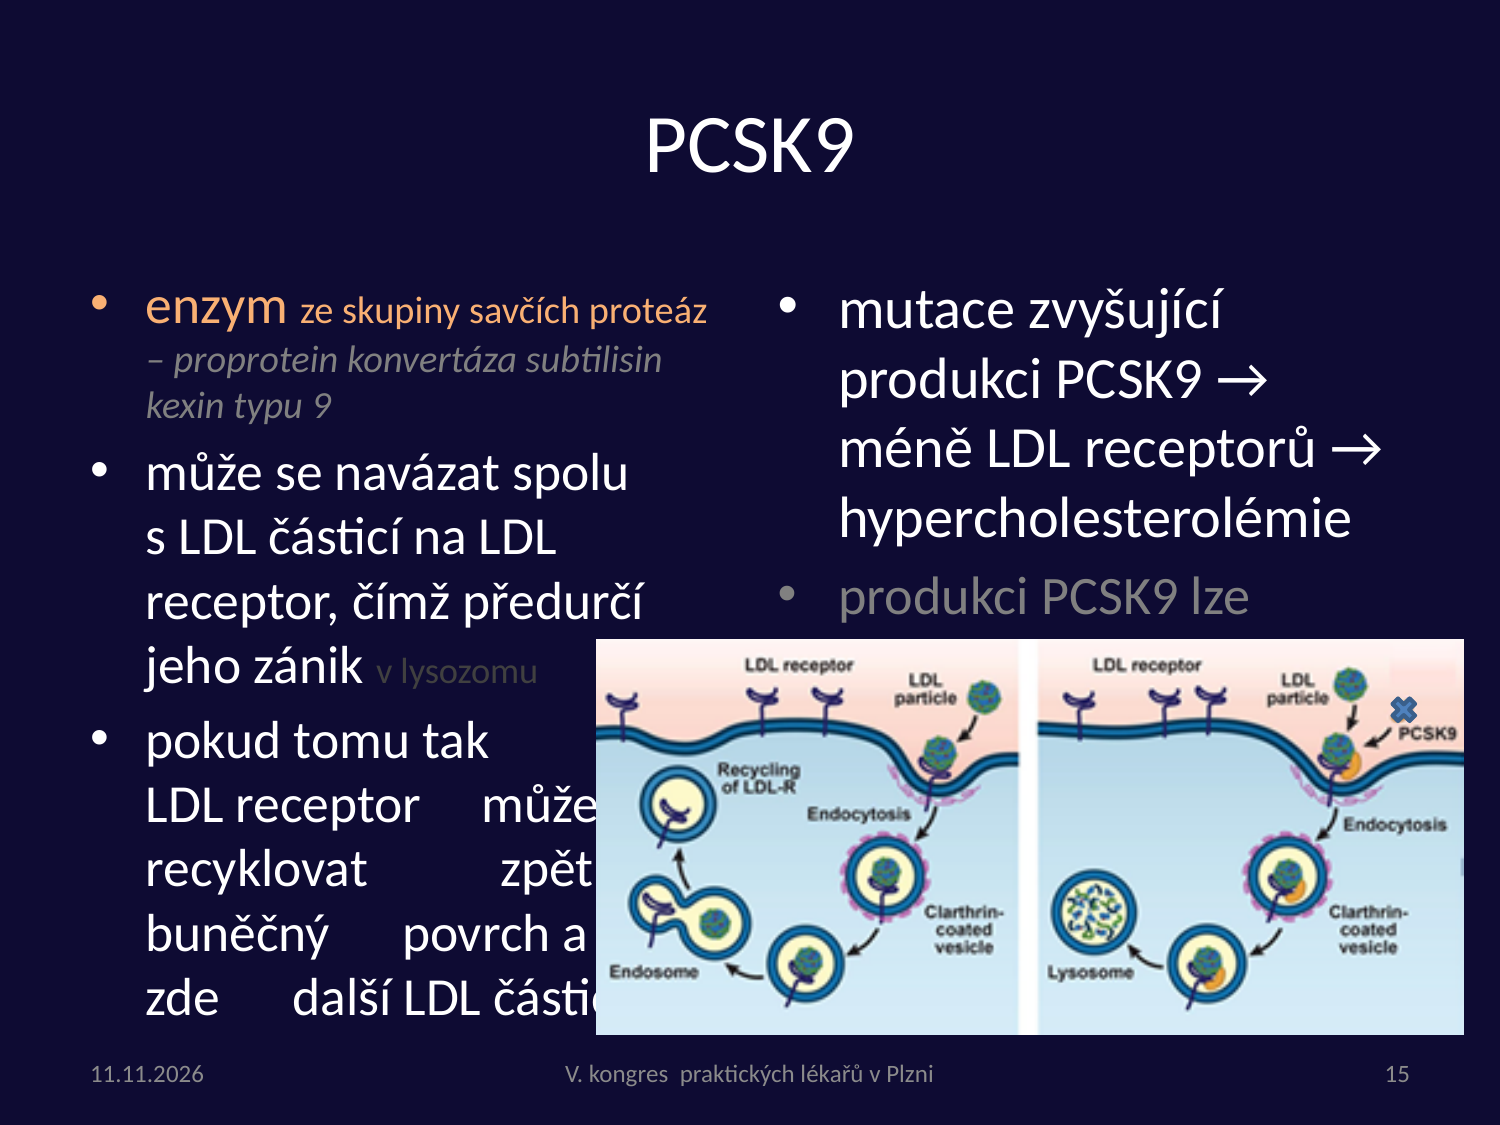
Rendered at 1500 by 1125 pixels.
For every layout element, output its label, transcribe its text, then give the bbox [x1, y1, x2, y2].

slide_number 15 [1074, 1043, 1425, 1103]
picture [596, 639, 1464, 1035]
list mutace zvyšující produkci PCSK9 → méně LDL receptorů → hypercholesterolémie produkci PCSK9 lze farmakologicky ovlivnit [762, 262, 1425, 637]
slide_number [75, 1042, 425, 1103]
title PCSK9 [75, 45, 1425, 233]
list enzym ze skupiny savčích proteáz – proprotein konvertáza subtilisin kexin typu 9 může se navázat spolu s LDL částicí na LDL receptor, čímž předurčí jeho zánik v lysozomu pokud tomu tak není, LDL receptor může recyklovat zpět na buněčný povrch a vázat zde další LDL částici [75, 262, 738, 1046]
footer V. kongres praktických lékařů v Plzni [512, 1042, 988, 1103]
